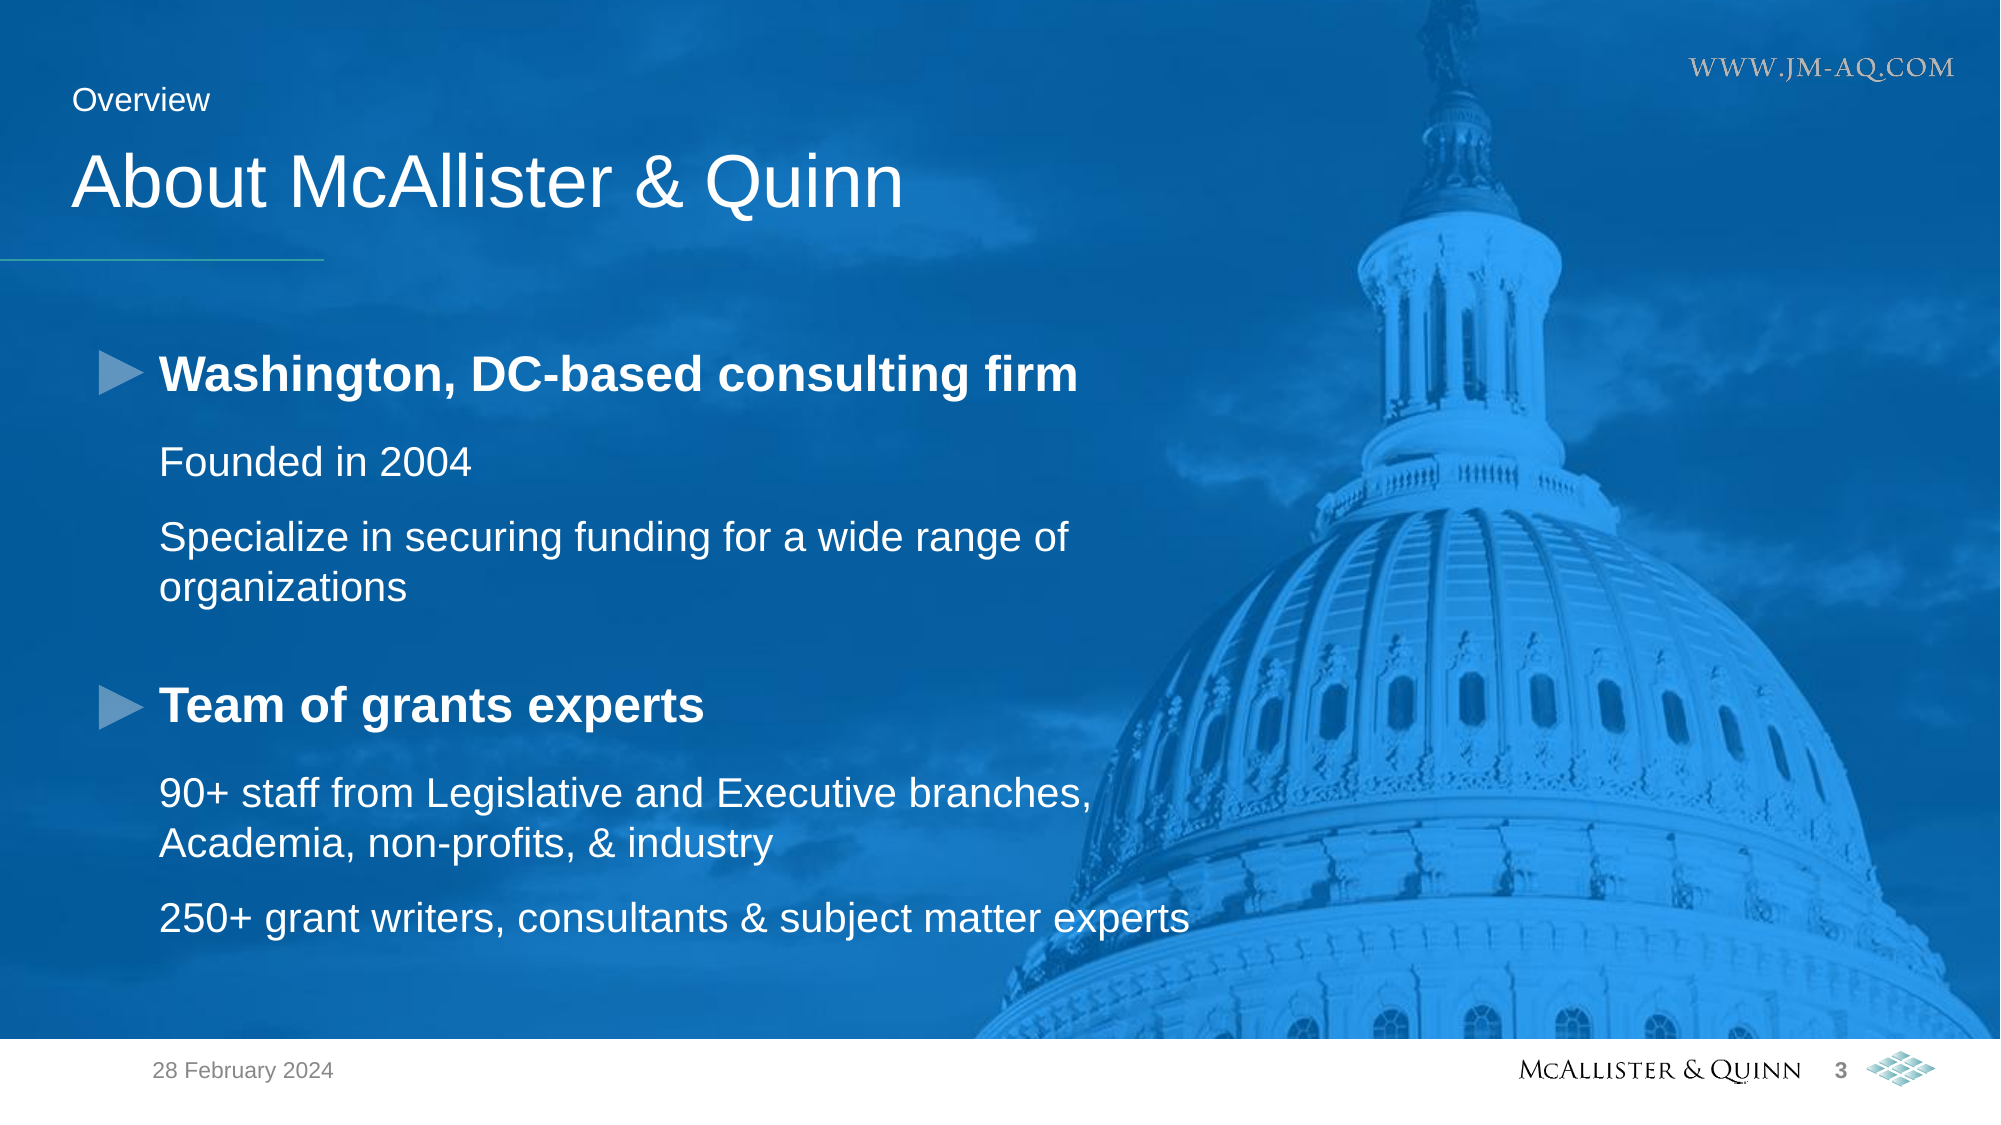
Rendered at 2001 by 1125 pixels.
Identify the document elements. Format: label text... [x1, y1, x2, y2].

text_box Washington, DC-based consulting firm Founded in 2004 Specialize in securing funding for a wide range of organizations Team of grants experts 90+ staff from Legislative and Executive branches, Academia, non-profits, & industry 250+ grant writers, consultants & subject matter experts [143, 334, 1305, 1033]
list Overview [56, 44, 1957, 126]
text_box [98, 684, 144, 730]
text_box [98, 350, 144, 396]
picture [0, 0, 2000, 1039]
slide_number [137, 1038, 588, 1099]
slide_number 3 [1412, 1038, 1863, 1099]
picture [1863, 1046, 1939, 1090]
title About McAllister & Quinn [56, 126, 1957, 238]
